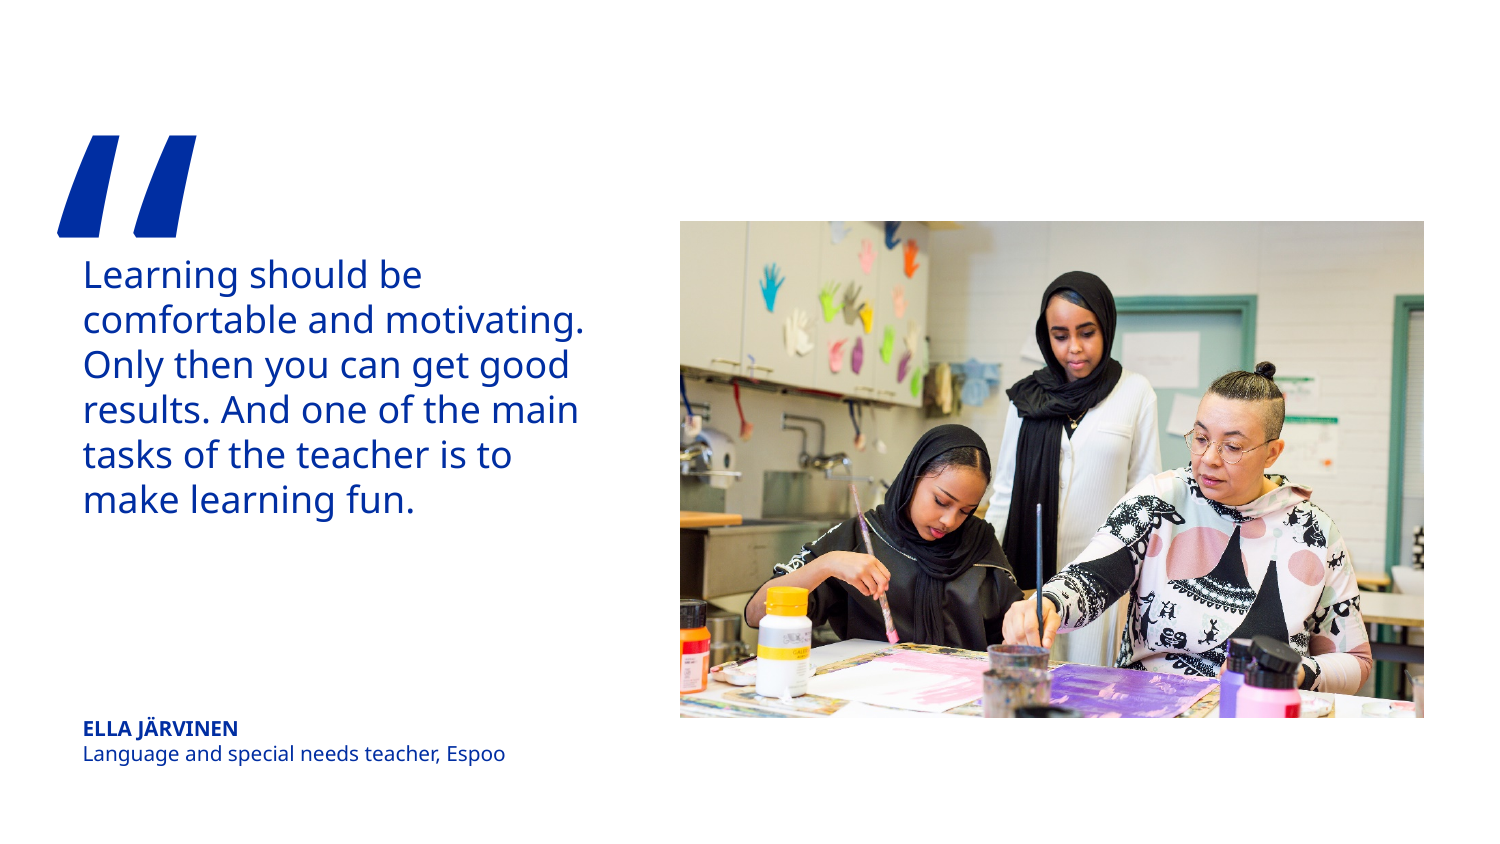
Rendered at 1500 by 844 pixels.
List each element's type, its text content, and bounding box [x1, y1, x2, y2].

text_box ELLA JÄRVINEN Language and special needs teacher, Espoo [76, 709, 663, 772]
text_box Learning should be comfortable and motivating. Only then you can get good results. And one of the main tasks of the teacher is to make learning fun. [76, 244, 613, 527]
picture [679, 221, 1424, 718]
text_box “ [37, 9, 274, 525]
